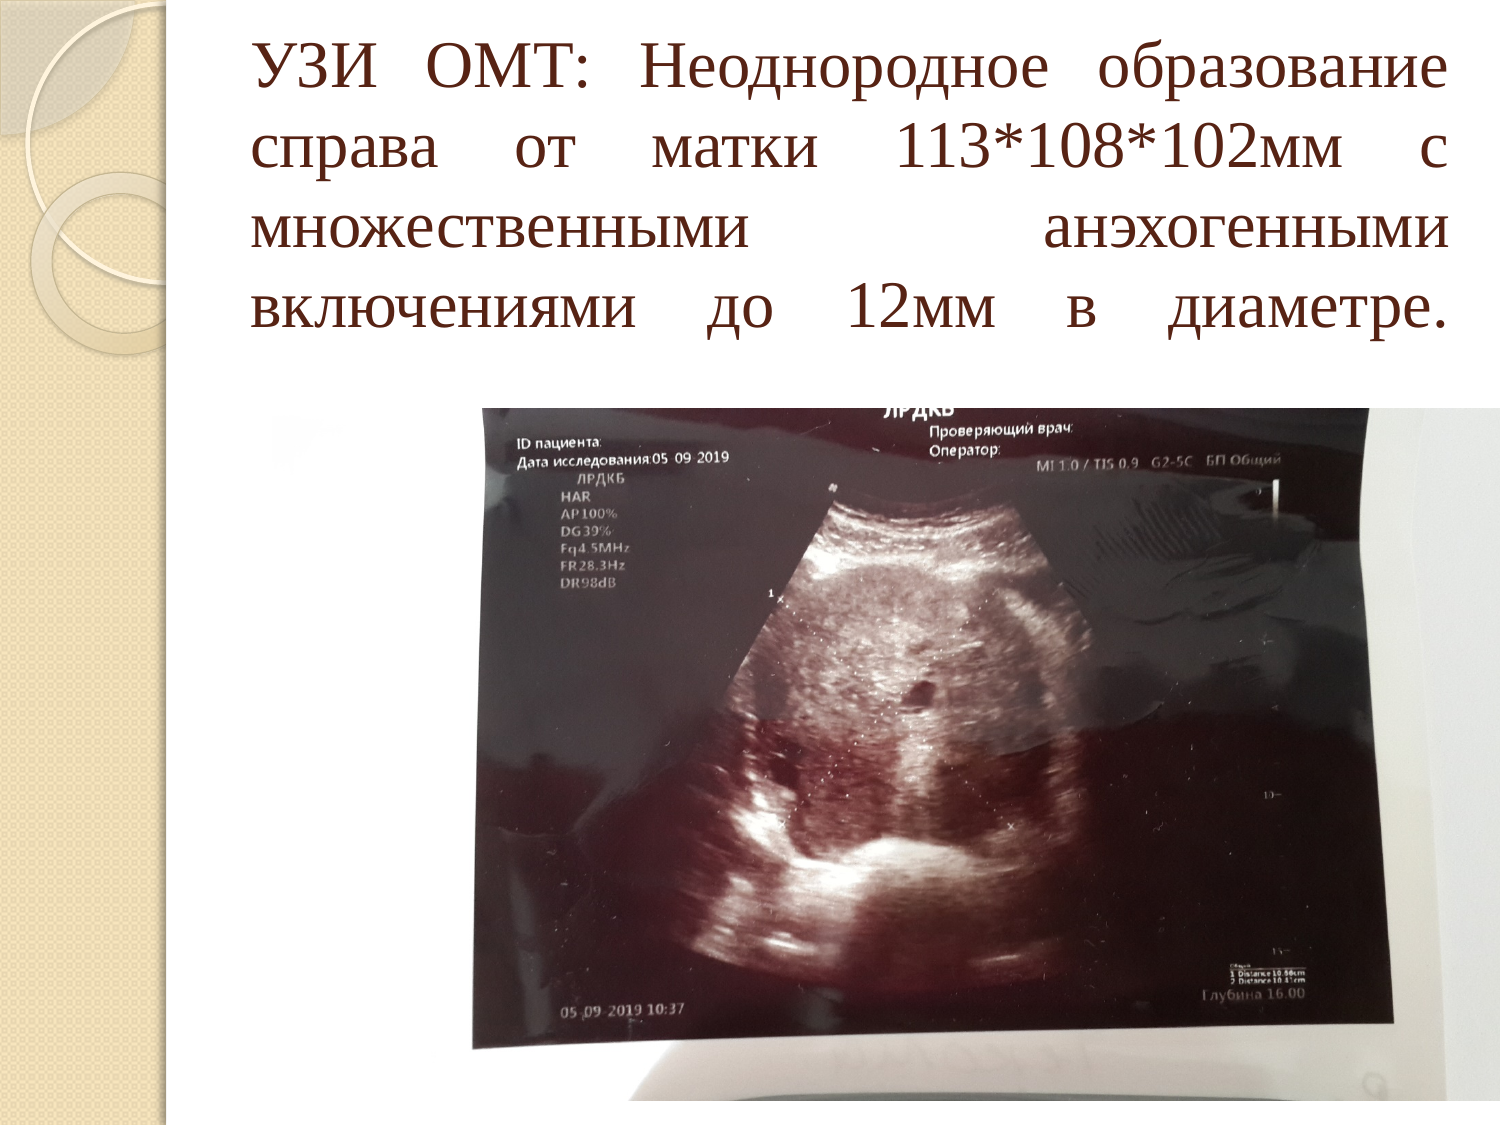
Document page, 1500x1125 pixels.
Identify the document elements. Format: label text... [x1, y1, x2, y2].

title УЗИ ОМТ: Неоднородное образование справа от матки 113*108*102мм с множественными анэхогенными включениями до 12мм в диаметре. [235, 45, 1466, 398]
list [272, 408, 1500, 1102]
